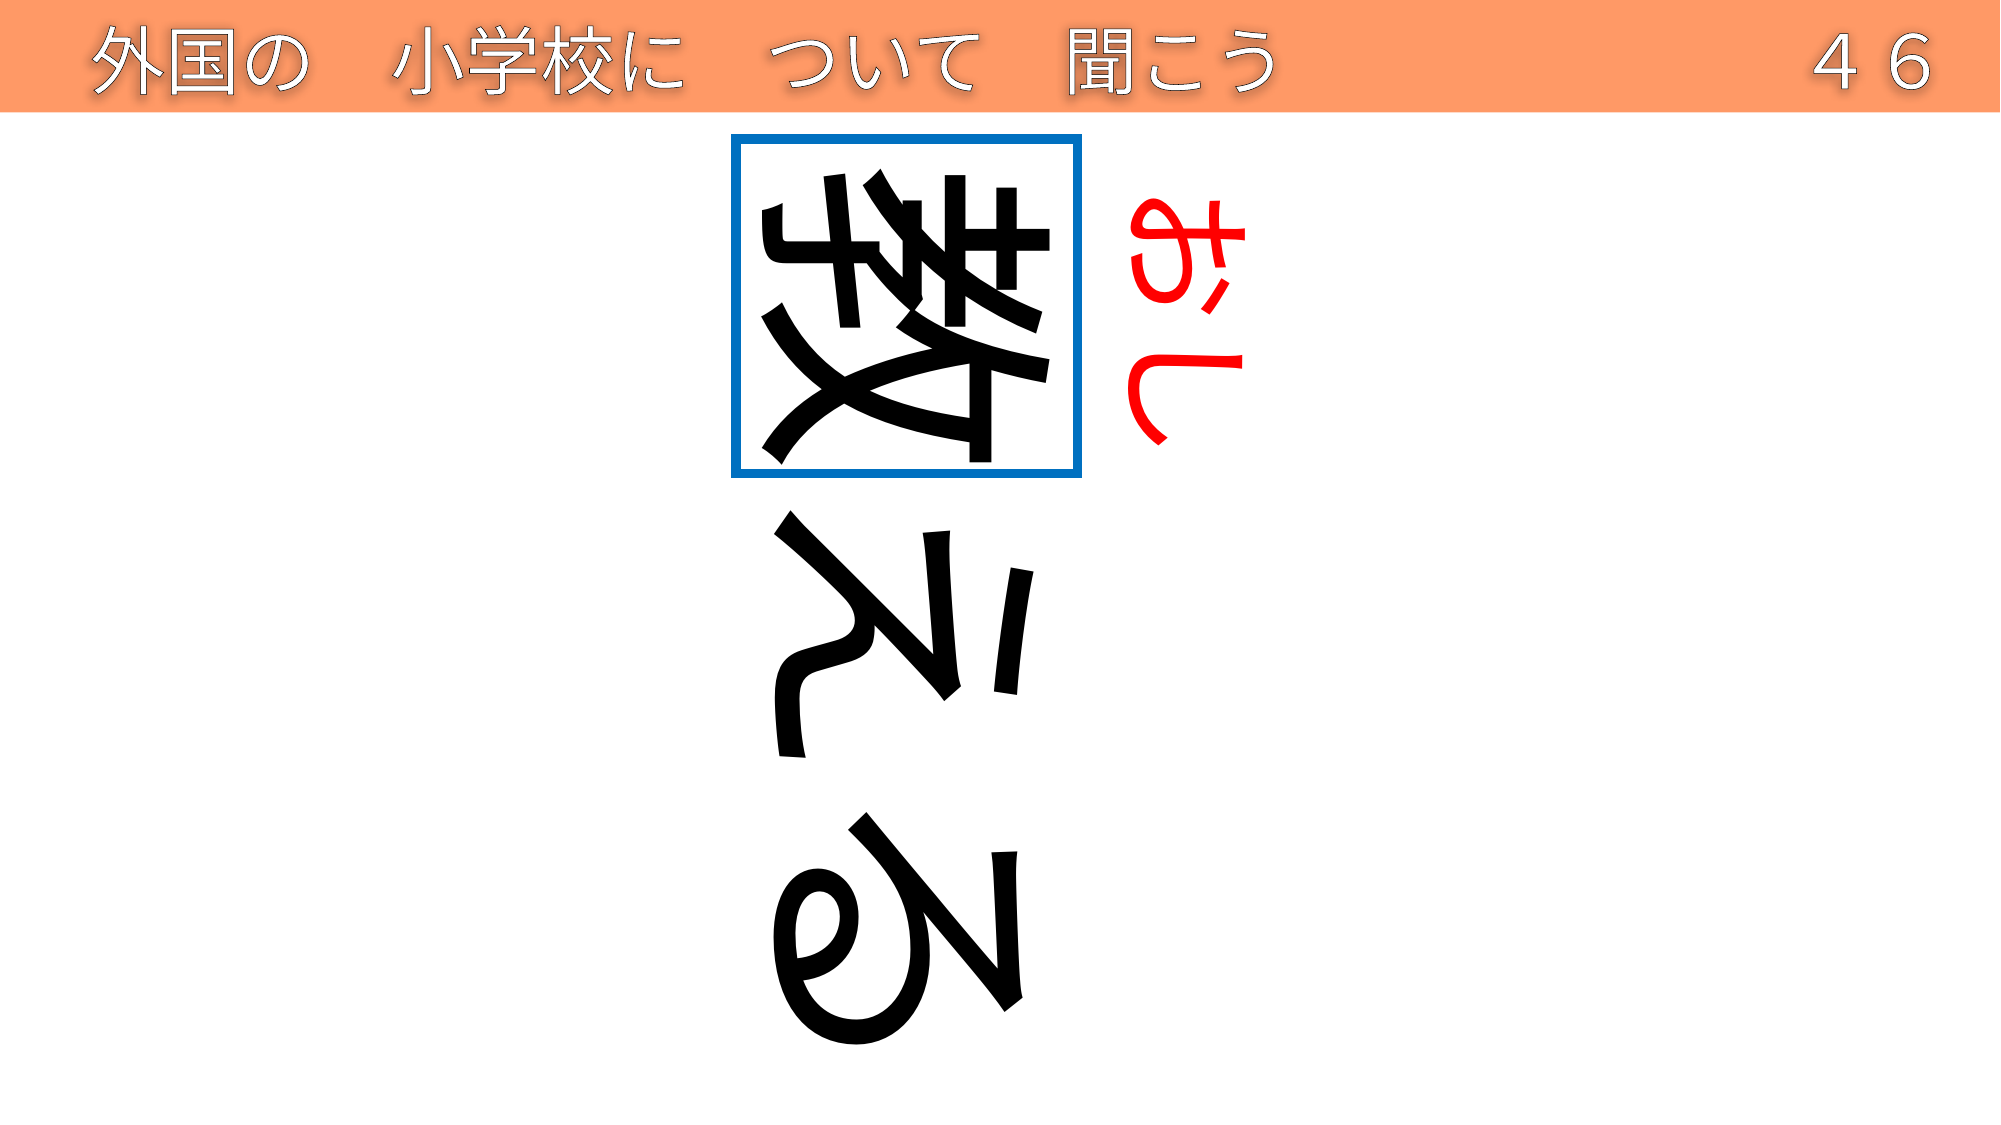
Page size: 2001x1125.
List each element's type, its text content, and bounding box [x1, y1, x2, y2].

text_box おし [1083, 170, 1281, 463]
text_box ４６ [1782, 6, 1963, 112]
text_box 外国の 小学校に ついて 聞こう [75, 6, 1398, 112]
text_box [0, 0, 2000, 113]
text_box 教える [698, 147, 1108, 1125]
text_box [735, 138, 1079, 475]
